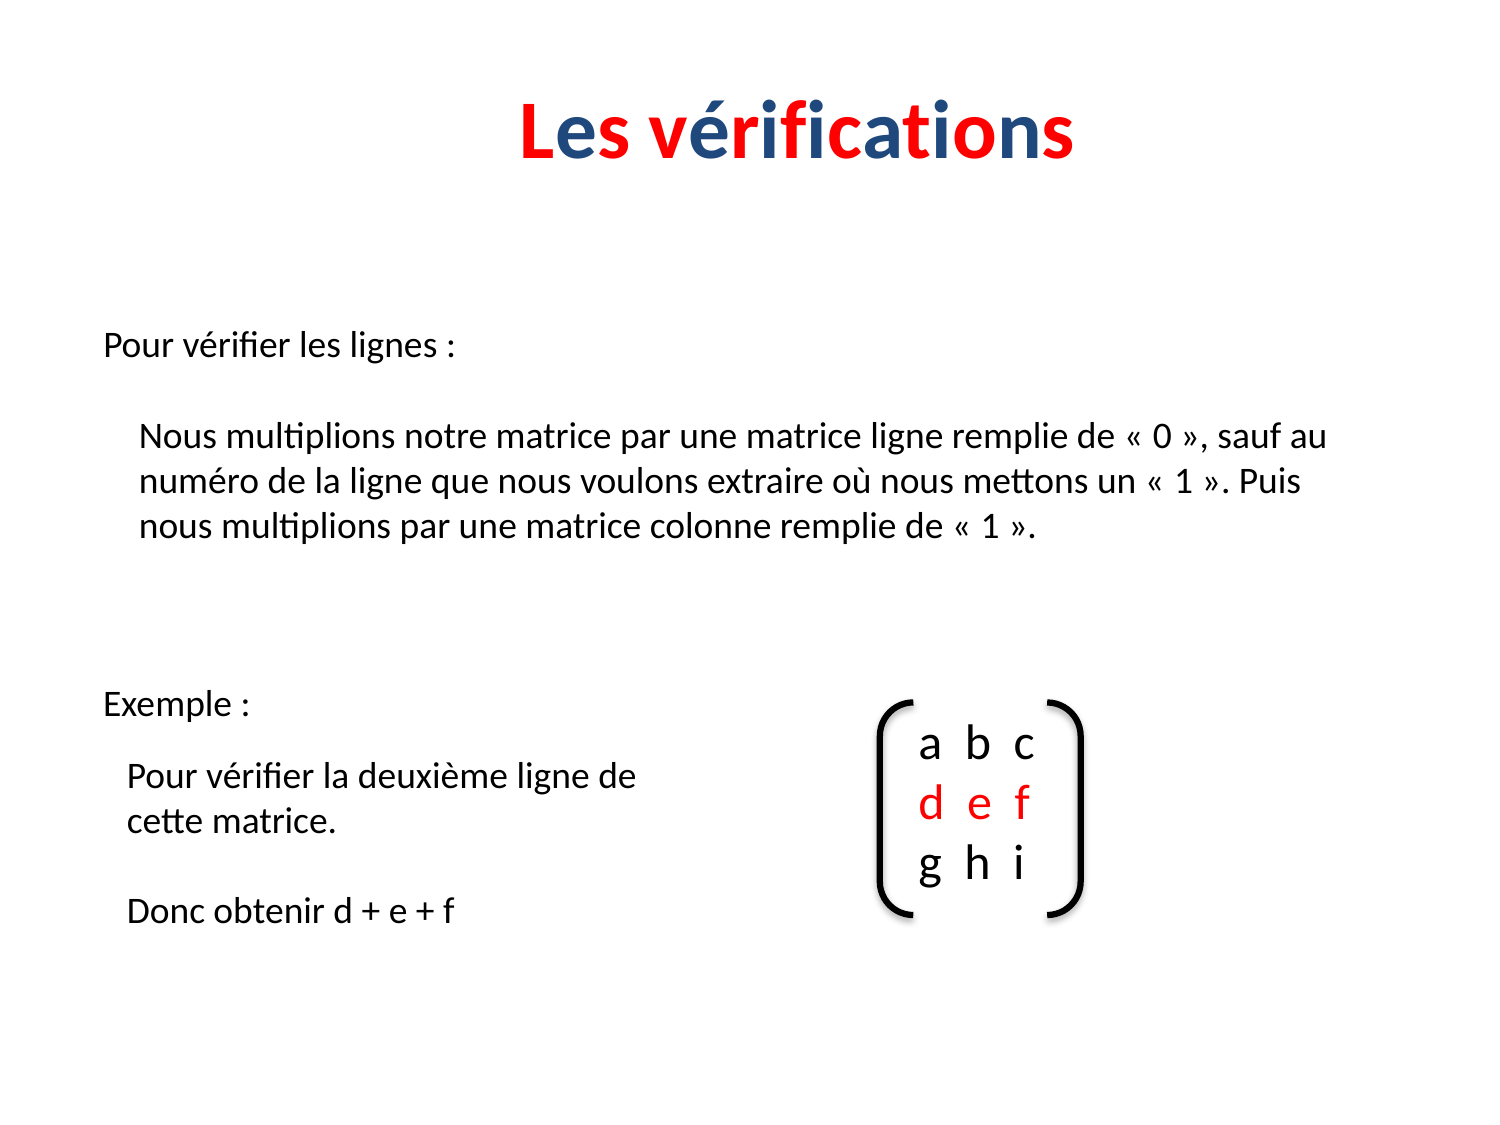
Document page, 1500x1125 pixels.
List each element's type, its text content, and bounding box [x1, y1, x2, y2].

text_box Pour vérifier les lignes : [88, 312, 609, 373]
text_box [876, 699, 1084, 919]
text_box Nous multiplions notre matrice par une matrice ligne remplie de « 0 », sauf au numéro de la ligne que nous voulons extraire où nous mettons un « 1 ». Puis nous multiplions par une matrice colonne remplie de « 1 ». [123, 403, 1400, 553]
text_box Les vérifications [347, 67, 1248, 183]
text_box a b c d e f g h i [903, 702, 1069, 898]
text_box Exemple : [88, 671, 325, 732]
text_box Pour vérifier la deuxième ligne de cette matrice. Donc obtenir d + e + f [112, 743, 715, 939]
